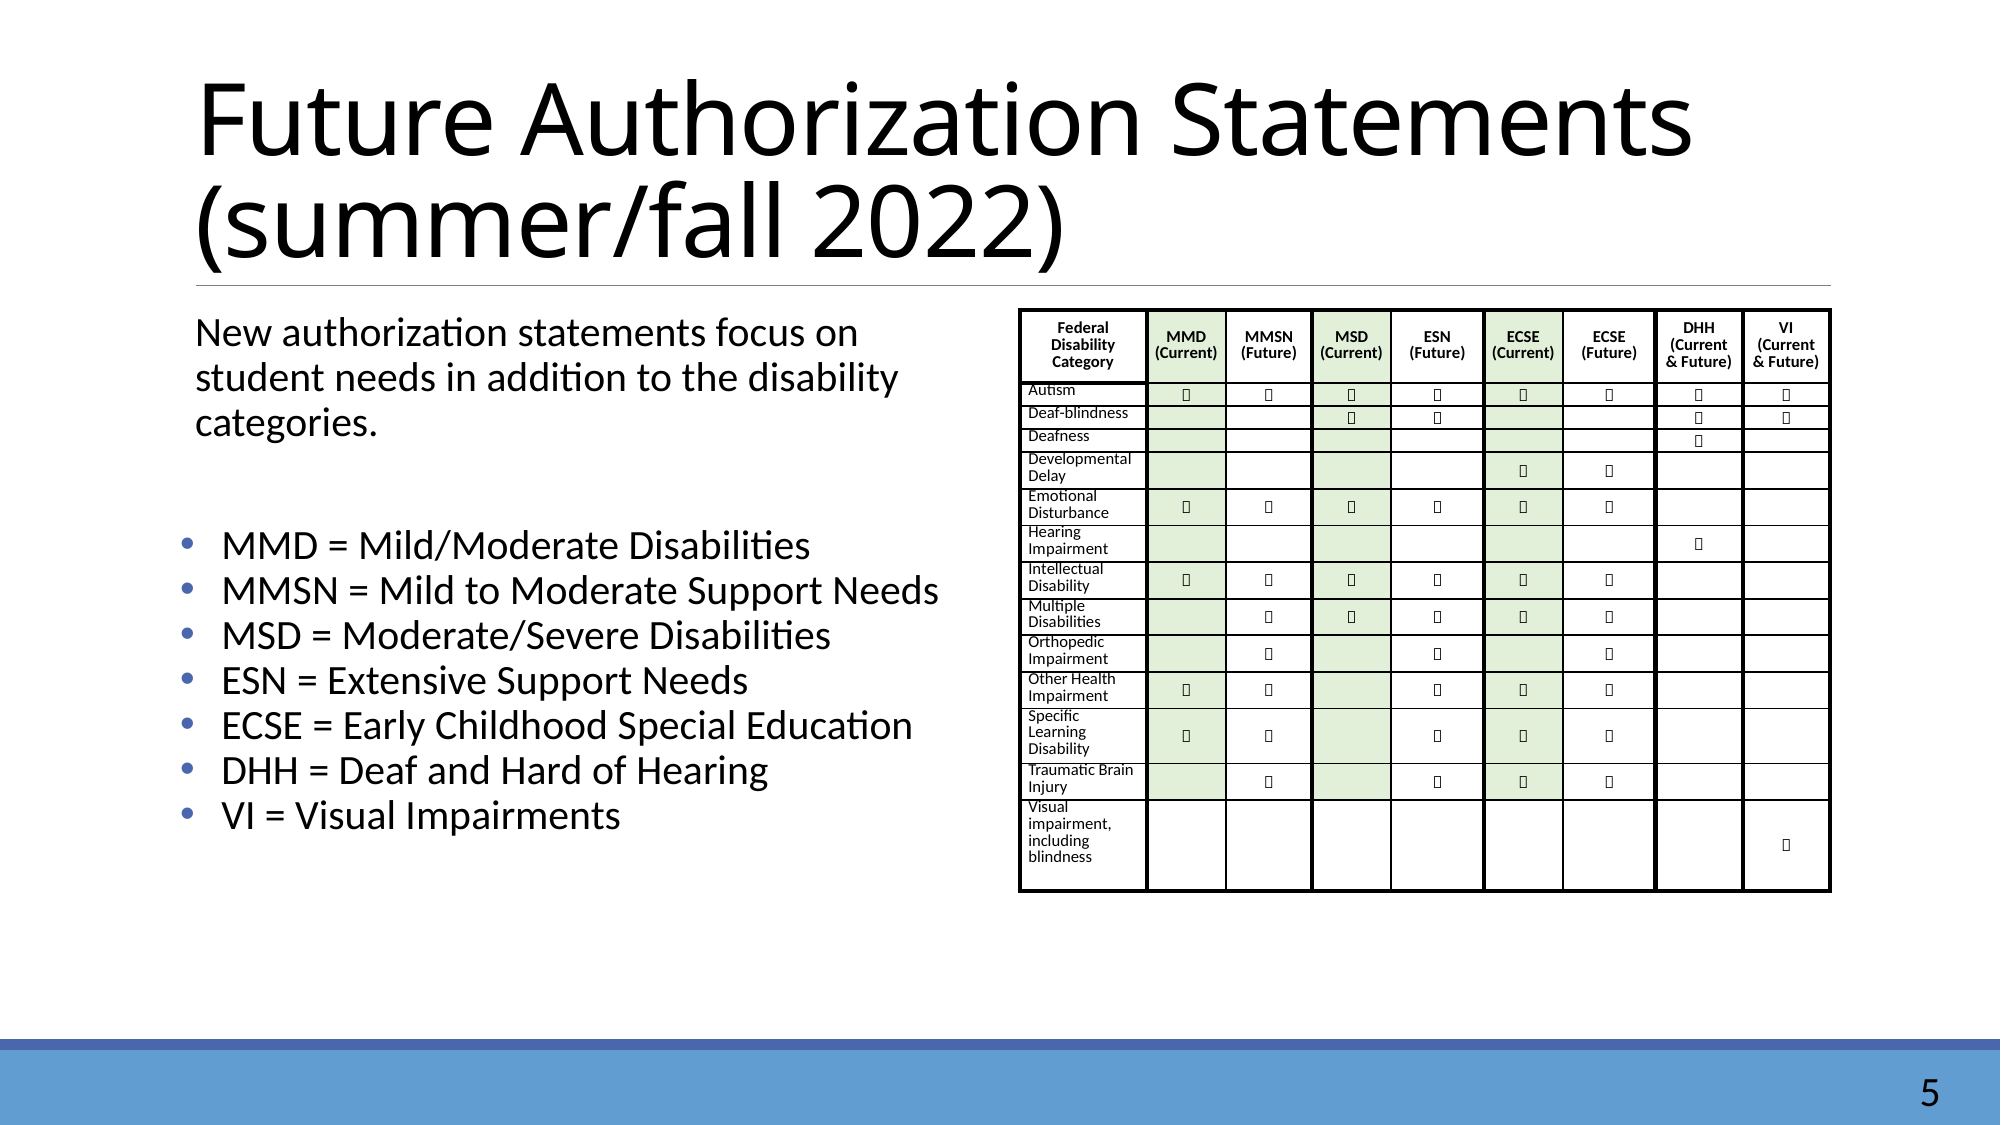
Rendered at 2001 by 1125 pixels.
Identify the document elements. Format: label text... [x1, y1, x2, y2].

table_cell [1486, 430, 1562, 451]
table_cell [1392, 453, 1482, 488]
table_cell  [1745, 801, 1828, 889]
table_cell  [1392, 764, 1482, 799]
table_cell [1745, 430, 1828, 451]
table_cell Orthopedic Impairment [1022, 636, 1145, 671]
table_cell [1314, 636, 1390, 671]
table_cell [1486, 526, 1562, 561]
table_header ECSE (Future) [1564, 312, 1653, 382]
table_cell  [1564, 673, 1653, 708]
table_cell  [1564, 563, 1653, 598]
table_cell  [1227, 673, 1310, 708]
table_cell Multiple Disabilities [1022, 600, 1145, 634]
table_cell  [1314, 407, 1390, 428]
table_cell [1486, 636, 1562, 671]
table_cell [1149, 636, 1225, 671]
table_cell [1745, 490, 1828, 525]
table_cell [1658, 801, 1741, 889]
table_cell  [1227, 490, 1310, 525]
table_cell  [1392, 563, 1482, 598]
table_cell  [1314, 563, 1390, 598]
table_cell  [1745, 384, 1828, 405]
table_cell [1564, 430, 1653, 451]
table_cell [1745, 636, 1828, 671]
table_header MMSN (Future) [1227, 312, 1310, 382]
table_cell [1658, 764, 1741, 799]
table_cell [1314, 709, 1390, 763]
slide_number 5 [1830, 1059, 1956, 1120]
table_cell  [1658, 526, 1741, 561]
table_cell [1149, 453, 1225, 488]
table_cell [1745, 673, 1828, 708]
table_cell  [1227, 563, 1310, 598]
table_header ESN (Future) [1392, 312, 1482, 382]
table_cell  [1392, 600, 1482, 634]
table_cell  [1227, 384, 1310, 405]
table_header MSD (Current) [1314, 312, 1390, 382]
table_cell [1149, 430, 1225, 451]
table_cell  [1314, 600, 1390, 634]
table_cell [1314, 430, 1390, 451]
table_cell [1658, 709, 1741, 763]
table_cell  [1564, 636, 1653, 671]
table_cell [1564, 801, 1653, 889]
table_cell  [1486, 384, 1562, 405]
table_cell  [1486, 764, 1562, 799]
table_cell  [1392, 490, 1482, 525]
table_cell Hearing Impairment [1022, 526, 1145, 561]
table_cell [1745, 600, 1828, 634]
table_cell Autism [1022, 385, 1145, 405]
table_cell [1658, 600, 1741, 634]
table_cell  [1314, 384, 1390, 405]
table_cell [1658, 563, 1741, 598]
table_cell  [1486, 453, 1562, 488]
table_cell Deafness [1022, 430, 1145, 451]
table_cell  [1149, 563, 1225, 598]
table_cell  [1564, 709, 1653, 763]
list New authorization statements focus on student needs in addition to the disability categories. MMD = Mild/Moderate Disabilities MMSN = Mild to Moderate Support Needs MSD = Moderate/Severe Disabilities ESN = Extensive Support Needs ECSE = Early Childhood Special Education DHH = Deaf and Hard of Hearing VI = Visual Impairments [180, 302, 990, 963]
table_header MMD (Current) [1149, 312, 1225, 382]
table_cell  [1564, 600, 1653, 634]
table_cell [1564, 407, 1653, 428]
table_cell  [1564, 490, 1653, 525]
table_cell [1149, 764, 1225, 799]
table_cell Emotional Disturbance [1022, 490, 1145, 525]
table_header Federal Disability Category [1022, 312, 1145, 381]
table_cell  [1149, 709, 1225, 763]
table_cell [1486, 407, 1562, 428]
table_cell  [1486, 490, 1562, 525]
table_header ECSE (Current) [1486, 312, 1562, 382]
table_cell [1392, 526, 1482, 561]
table_cell  [1486, 600, 1562, 634]
table_cell [1392, 430, 1482, 451]
table_cell Deaf-blindness [1022, 407, 1145, 428]
table_cell [1227, 430, 1310, 451]
table_cell [1745, 453, 1828, 488]
table_cell [1227, 453, 1310, 488]
table_cell [1745, 764, 1828, 799]
table_cell [1227, 407, 1310, 428]
table_cell  [1149, 384, 1225, 405]
table_cell [1658, 490, 1741, 525]
table_cell [1658, 636, 1741, 671]
table_cell [1149, 801, 1225, 889]
table_cell  [1227, 764, 1310, 799]
table_cell  [1392, 636, 1482, 671]
table_cell  [1486, 709, 1562, 763]
table_cell  [1149, 673, 1225, 708]
table_cell  [1658, 430, 1741, 451]
table_cell [1314, 673, 1390, 708]
table_cell Visual impairment, including blindness [1022, 801, 1145, 889]
table_cell  [1227, 600, 1310, 634]
table_cell  [1314, 490, 1390, 525]
table_cell [1149, 526, 1225, 561]
table_cell  [1564, 453, 1653, 488]
table_cell [1658, 673, 1741, 708]
table_cell [1564, 526, 1653, 561]
table_header DHH (Current & Future) [1658, 312, 1741, 382]
table_header VI (Current & Future) [1745, 312, 1828, 382]
table_cell  [1564, 384, 1653, 405]
title Future Authorization Statements (summer/fall 2022) [180, 47, 1830, 285]
table_cell  [1392, 709, 1482, 763]
table_cell  [1745, 407, 1828, 428]
table_cell  [1392, 673, 1482, 708]
table_cell [1314, 764, 1390, 799]
table_cell [1392, 801, 1482, 889]
table_cell [1486, 801, 1562, 889]
table_cell  [1392, 384, 1482, 405]
table_cell  [1564, 764, 1653, 799]
table_cell  [1149, 490, 1225, 525]
table_cell [1314, 801, 1390, 889]
table_cell [1745, 709, 1828, 763]
table_cell Developmental Delay [1022, 453, 1145, 488]
table_cell Specific Learning Disability [1022, 709, 1145, 763]
table_cell  [1486, 563, 1562, 598]
table_cell [1745, 526, 1828, 561]
table_cell  [1658, 407, 1741, 428]
table_cell  [1227, 709, 1310, 763]
table_cell  [1658, 384, 1741, 405]
table_cell [1227, 526, 1310, 561]
table_cell  [1227, 636, 1310, 671]
table_cell [1314, 526, 1390, 561]
table_cell [1149, 600, 1225, 634]
table_cell Intellectual Disability [1022, 563, 1145, 598]
table_cell  [1486, 673, 1562, 708]
table_cell [1149, 407, 1225, 428]
table_cell Other Health Impairment [1022, 673, 1145, 708]
table_cell [1745, 563, 1828, 598]
table_cell Traumatic Brain Injury [1022, 764, 1145, 799]
table_cell [1658, 453, 1741, 488]
table_cell [1227, 801, 1310, 889]
table_cell  [1392, 407, 1482, 428]
table_cell [1314, 453, 1390, 488]
